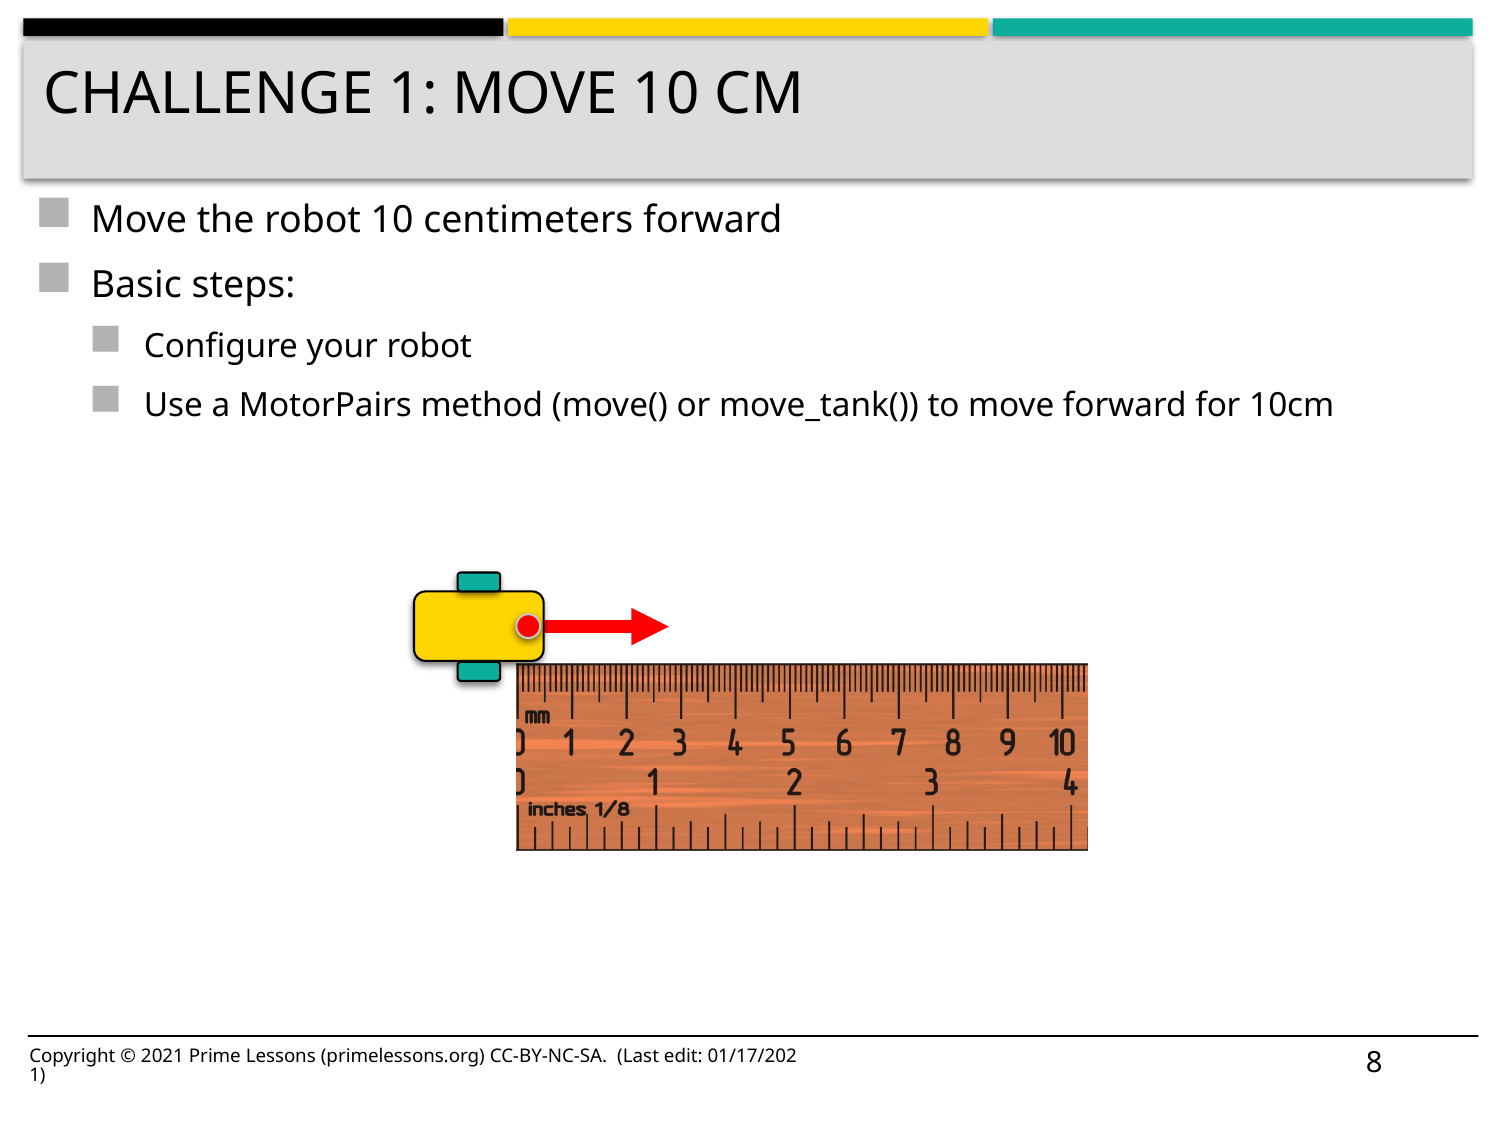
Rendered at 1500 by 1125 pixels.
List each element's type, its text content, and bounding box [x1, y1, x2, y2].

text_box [424, 561, 534, 692]
picture [515, 662, 1089, 851]
slide_number 8 [1351, 1036, 1478, 1097]
title Challenge 1: Move 10 CM [28, 48, 1464, 172]
list Move the robot 10 centimeters forward Basic steps: Configure your robot Use a MotorPairs method (move() or move_tank()) to move forward for 10cm [25, 187, 1464, 1021]
footer Copyright © 2021 Prime Lessons (primelessons.org) CC-BY-NC-SA. (Last edit: 01/17/2021) [14, 1036, 814, 1097]
